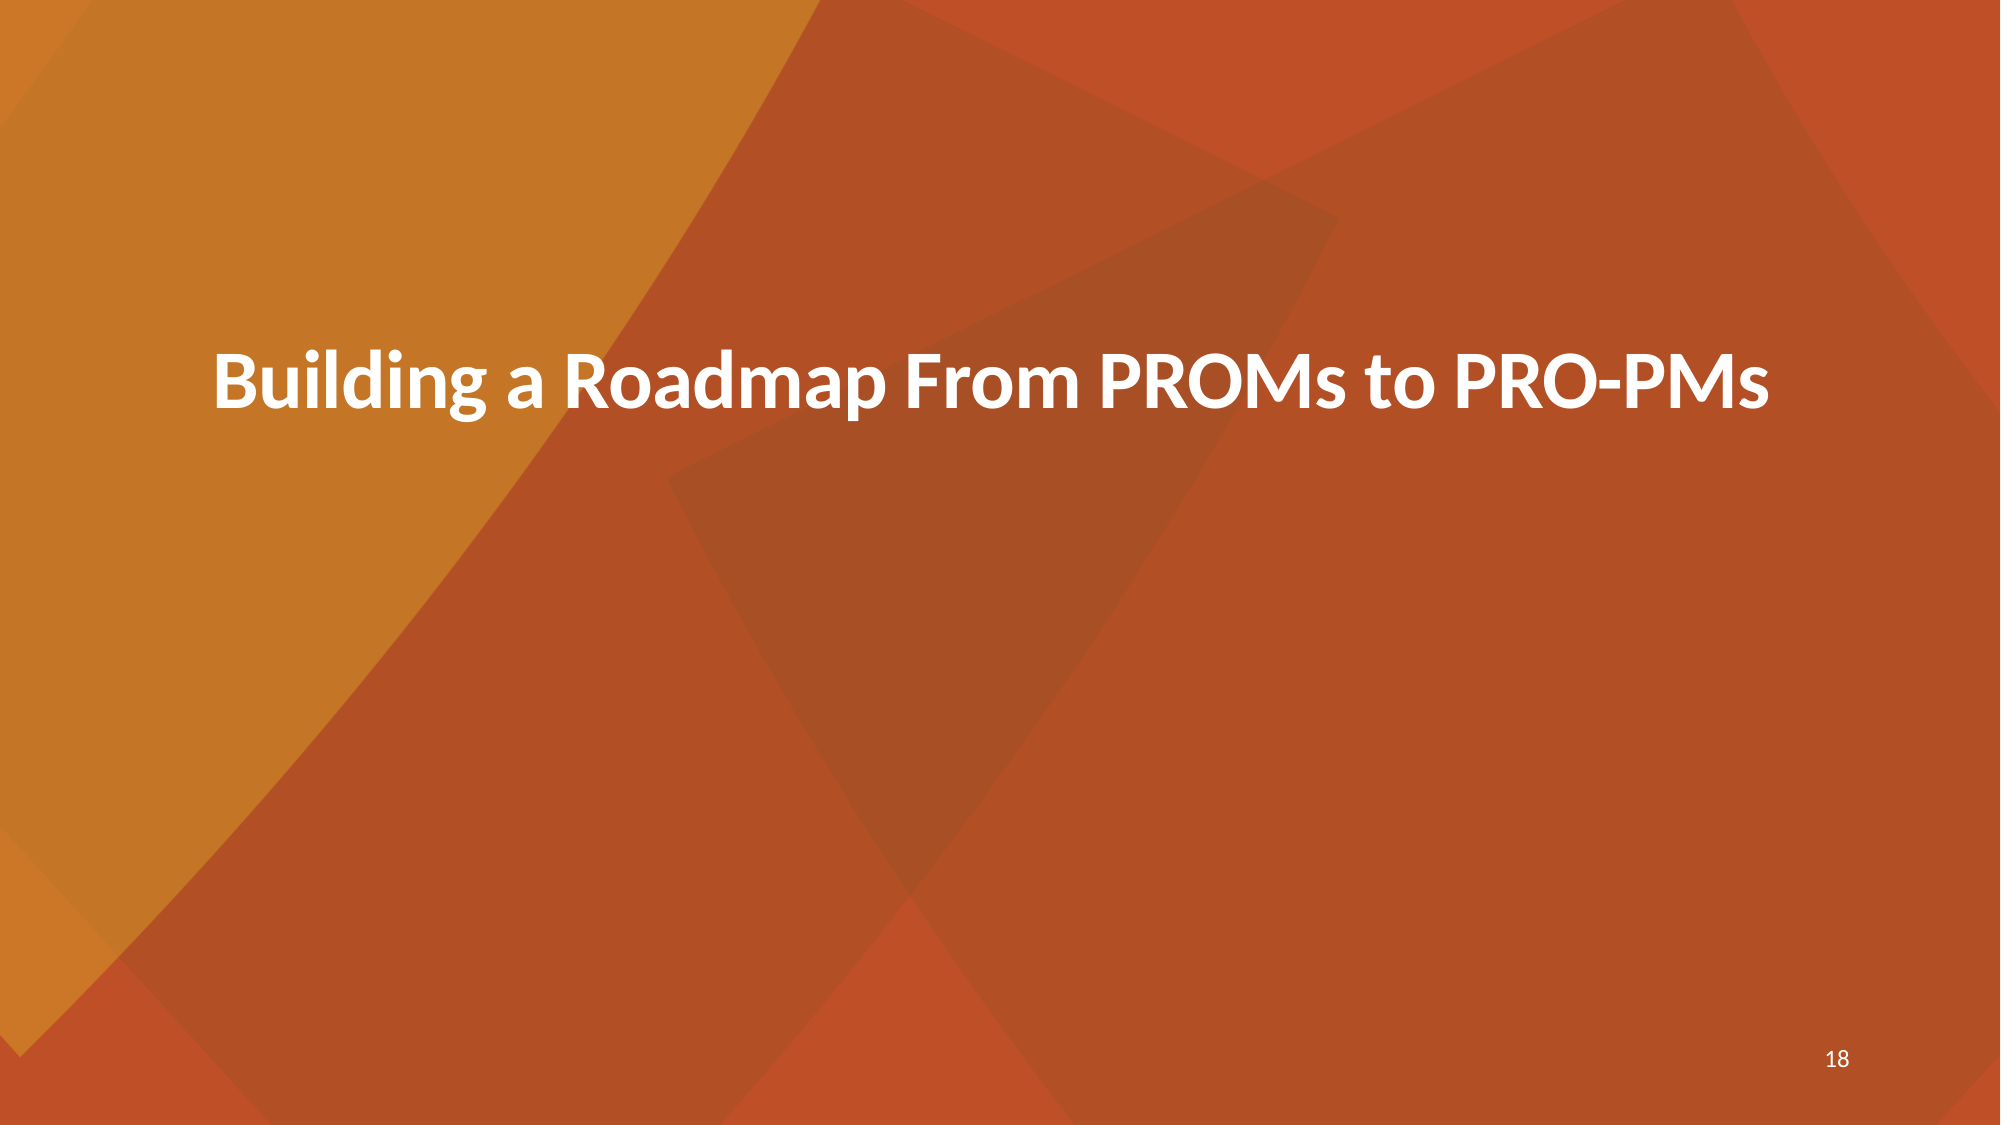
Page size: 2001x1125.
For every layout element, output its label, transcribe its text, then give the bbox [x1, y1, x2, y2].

title Building a Roadmap From PROMs to PRO-PMs [212, 345, 1813, 564]
slide_number 17 [1749, 1042, 1850, 1088]
picture [0, 0, 2001, 1125]
